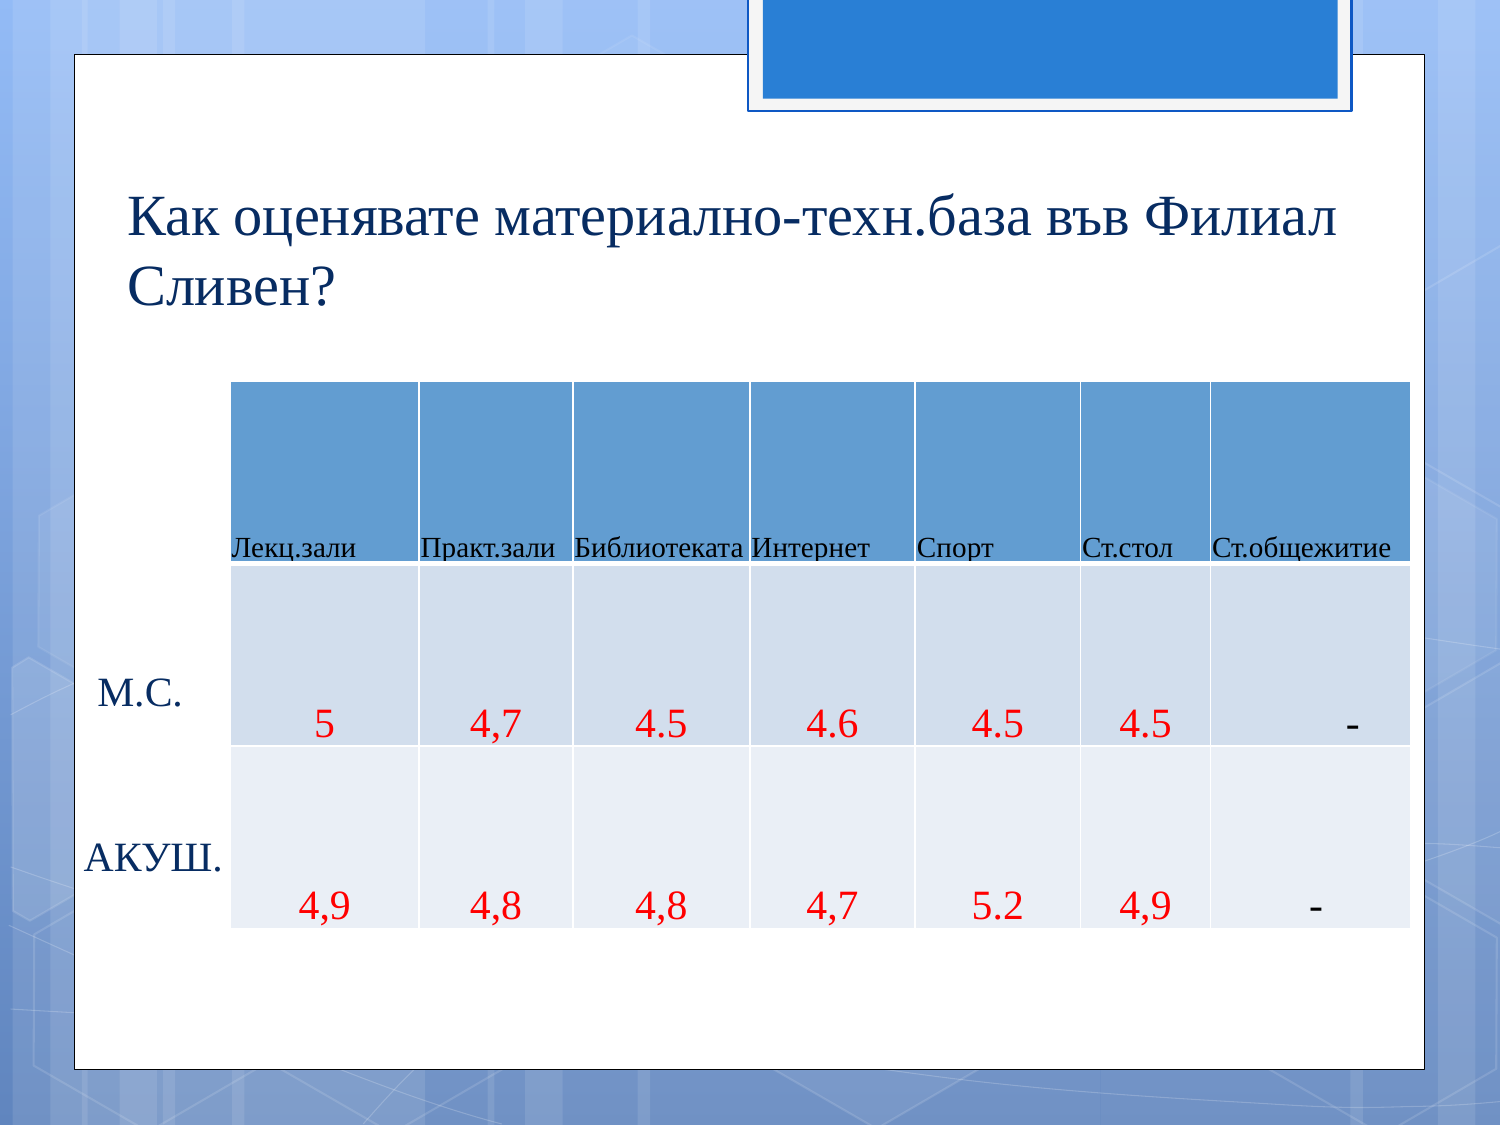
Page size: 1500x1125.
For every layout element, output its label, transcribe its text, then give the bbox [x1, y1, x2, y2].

table_cell 4.5 [916, 566, 1080, 745]
table_cell 4,8 [574, 747, 749, 928]
table_cell 4,9 [231, 747, 418, 928]
table_header Ст.общежитие [1211, 382, 1410, 561]
table_cell 5 [231, 566, 418, 745]
table_header Интернет [751, 382, 914, 561]
table_header Ст.стол [1081, 382, 1210, 561]
table_header Лекц.зали [231, 382, 418, 561]
table_cell - [1211, 747, 1410, 928]
table_cell 4,9 [1081, 747, 1210, 928]
text_box М.С. [82, 657, 213, 722]
table_cell 4.6 [751, 566, 914, 745]
table_cell 5.2 [916, 747, 1080, 928]
text_box АКУШ. [69, 822, 290, 888]
title Как оценявате материално-техн.база във Филиал Сливен? [112, 137, 1388, 325]
table_header Спорт [916, 382, 1080, 561]
table_cell 4,8 [420, 747, 572, 928]
table_header Практ.зали [420, 382, 572, 561]
table_cell 4.5 [1081, 566, 1210, 745]
table_cell 4.5 [574, 566, 749, 745]
table_cell 4,7 [420, 566, 572, 745]
table_cell - [1211, 566, 1410, 745]
table_cell 4,7 [751, 747, 914, 928]
table_header Библиотеката [574, 382, 749, 561]
